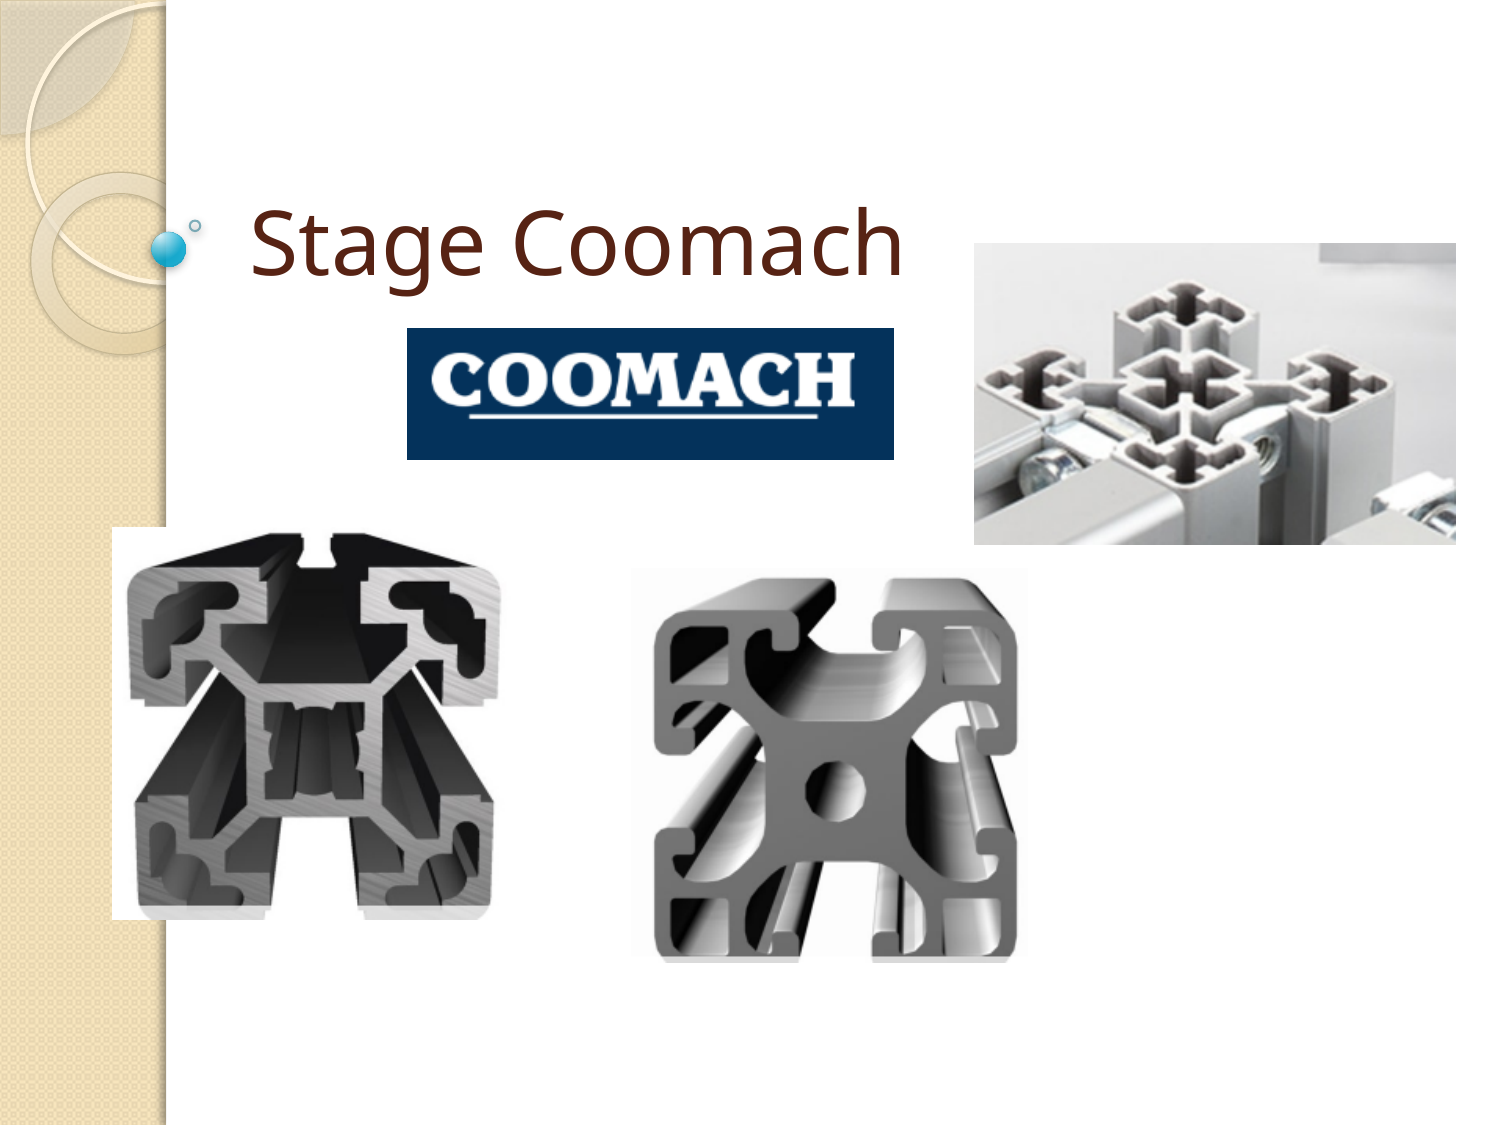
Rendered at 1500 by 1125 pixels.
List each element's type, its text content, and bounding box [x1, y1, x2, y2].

picture [974, 243, 1456, 546]
picture [631, 568, 1028, 963]
picture [111, 526, 514, 920]
title Stage Coomach [234, 59, 1450, 301]
picture [407, 328, 894, 461]
